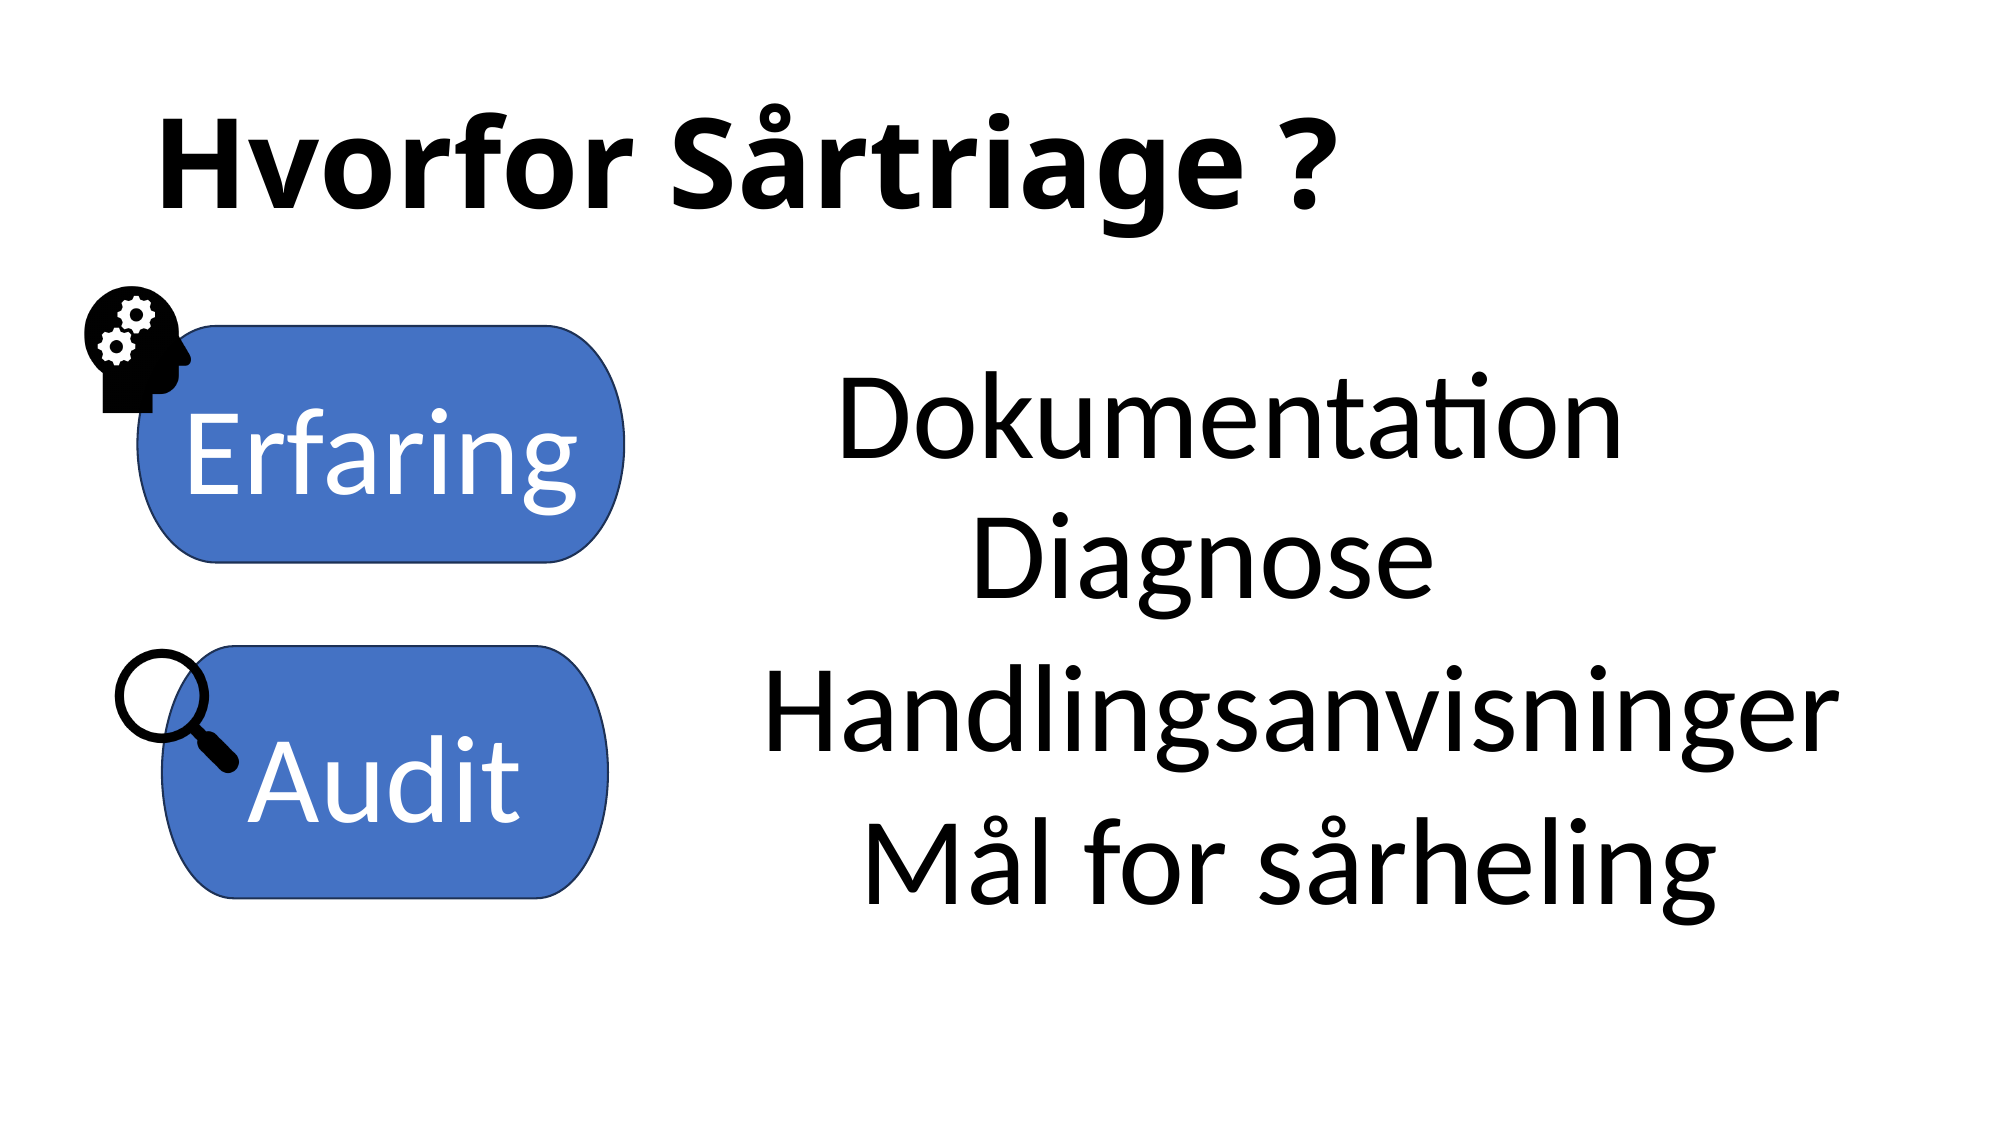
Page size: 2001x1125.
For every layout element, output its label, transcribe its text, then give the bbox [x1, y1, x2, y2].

text_box Erfaring [136, 324, 626, 564]
text_box Mål for sårheling [844, 772, 1838, 937]
text_box Diagnose [954, 465, 1480, 619]
text_box Audit [161, 645, 610, 900]
picture [62, 277, 213, 428]
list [101, 635, 252, 786]
text_box Dokumentation [820, 325, 1666, 491]
text_box Handlingsanvisninger [746, 619, 1870, 784]
title Hvorfor Sårtriage ? [137, 59, 1863, 278]
